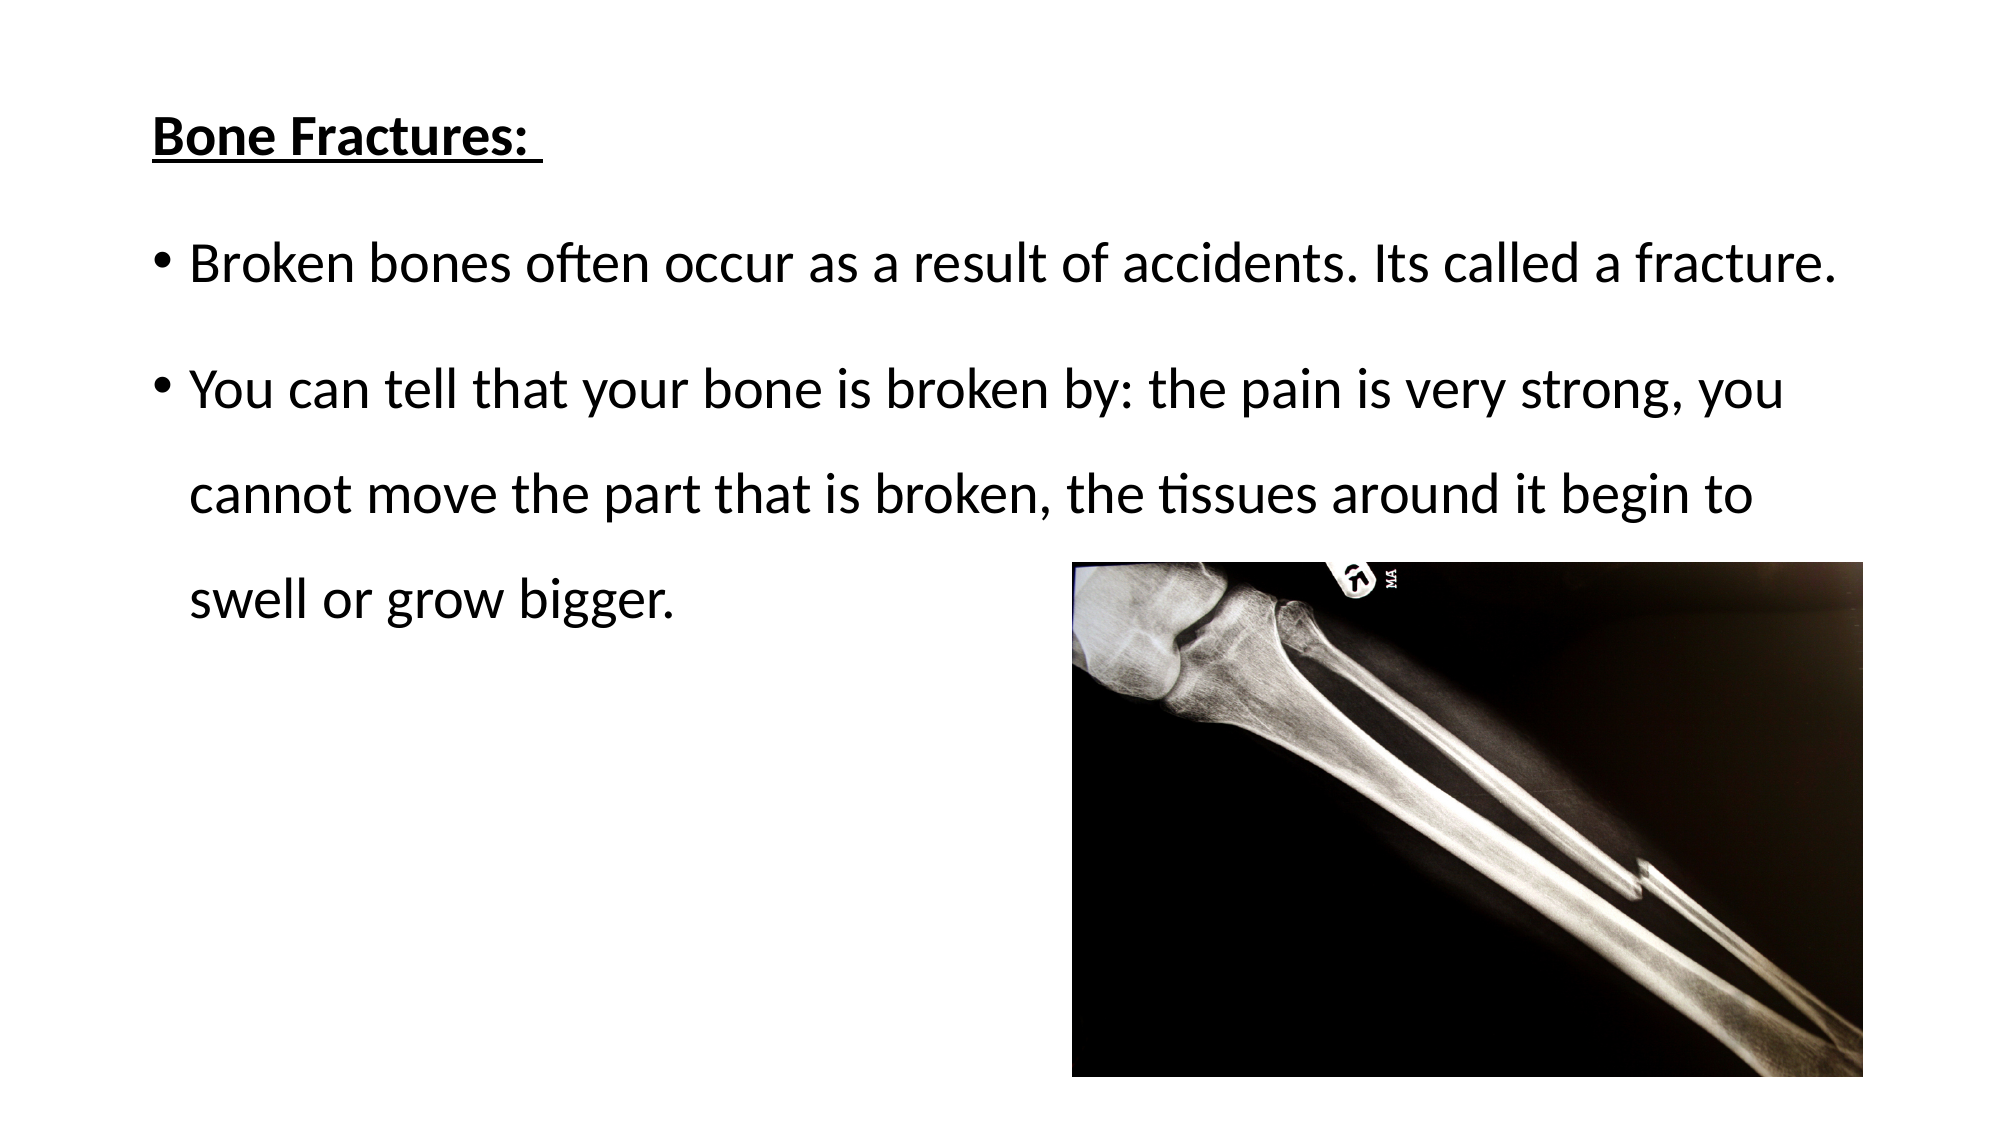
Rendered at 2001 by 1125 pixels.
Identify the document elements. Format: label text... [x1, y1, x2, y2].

list Bone Fractures: Broken bones often occur as a result of accidents. Its called a fracture. You can tell that your bone is broken by: the pain is very strong, you cannot move the part that is broken, the tissues around it begin to swell or grow bigger. [137, 97, 1863, 1014]
picture [1072, 562, 1863, 1077]
